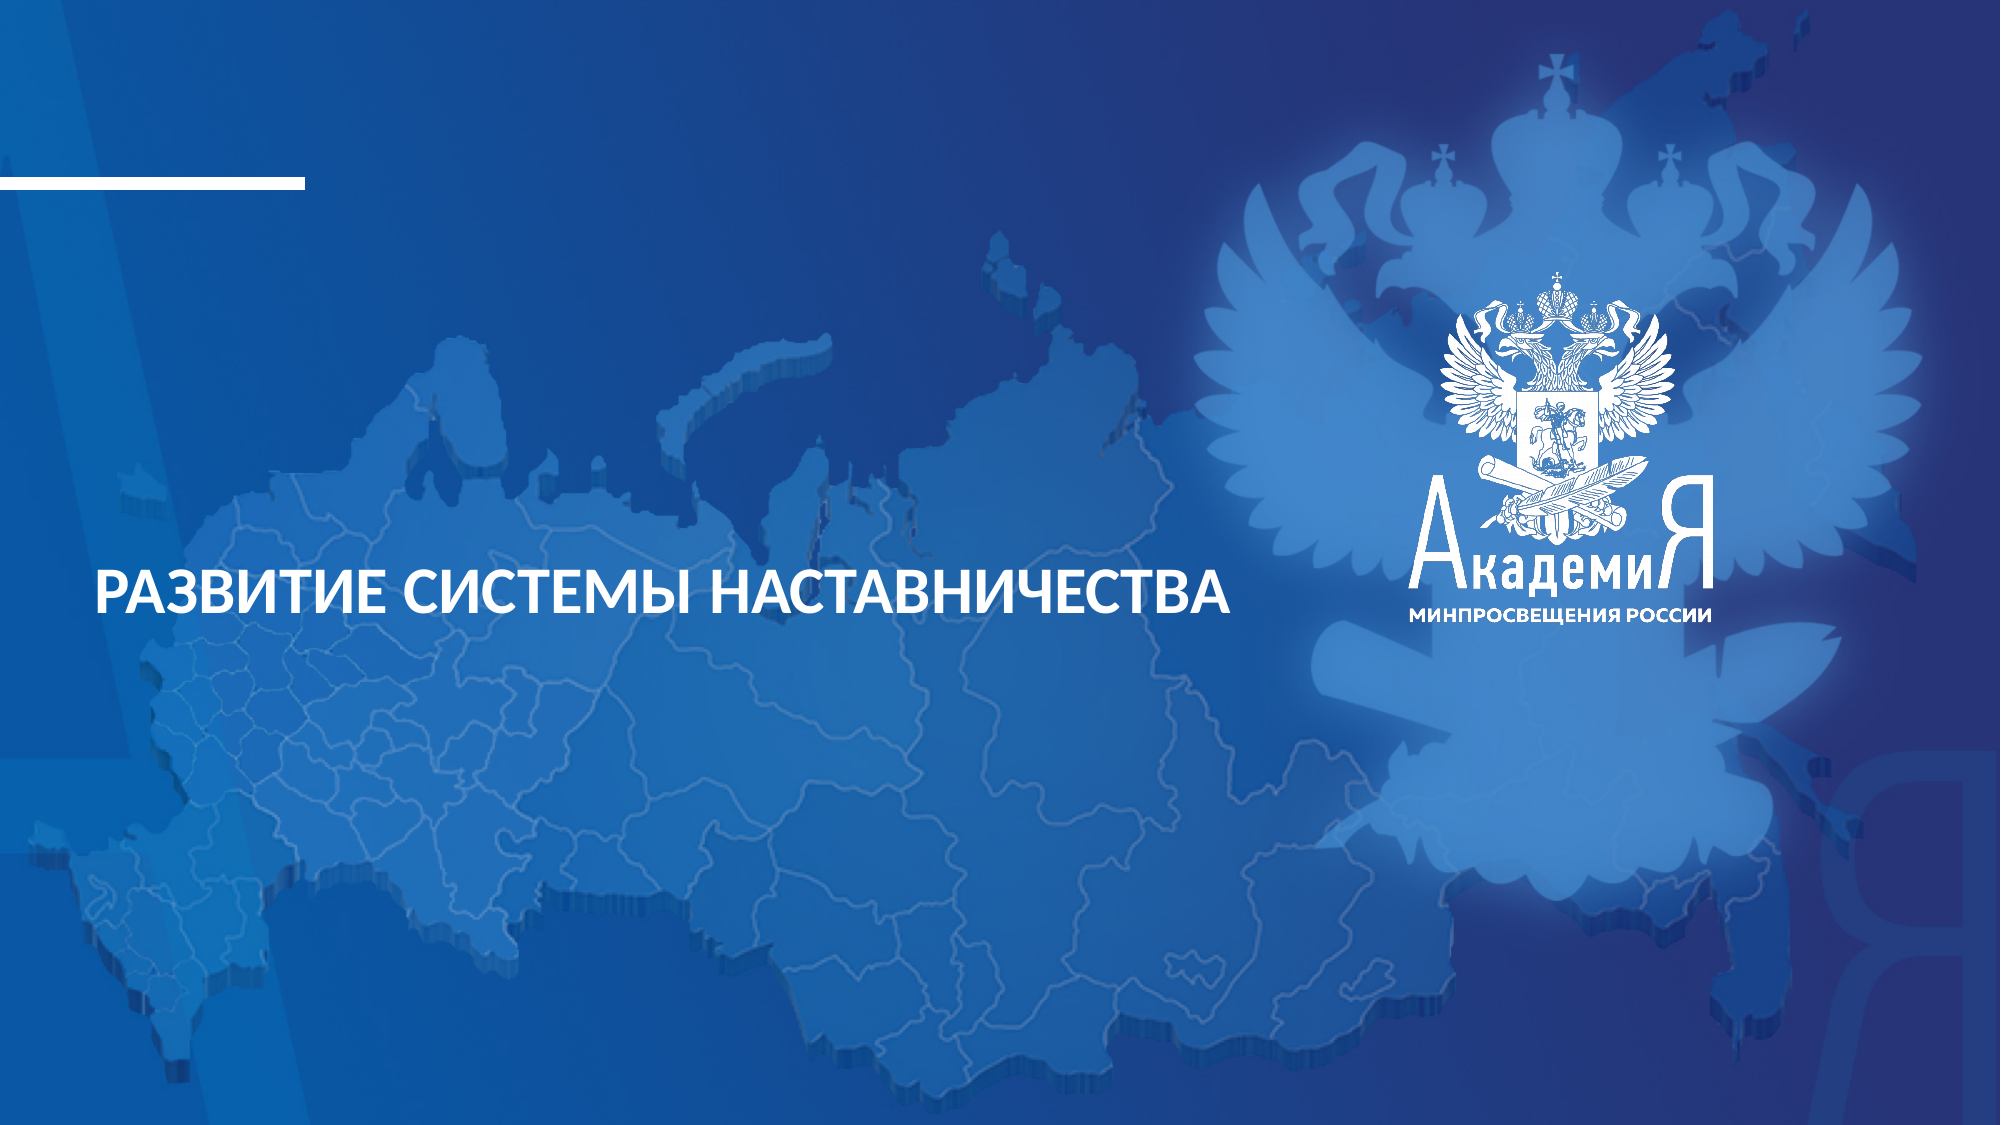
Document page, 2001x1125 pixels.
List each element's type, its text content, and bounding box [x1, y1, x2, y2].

picture [0, 0, 2000, 1125]
text_box РАЗВИТИЕ СИСТЕМЫ НАСТАВНИЧЕСТВА [79, 539, 1395, 634]
